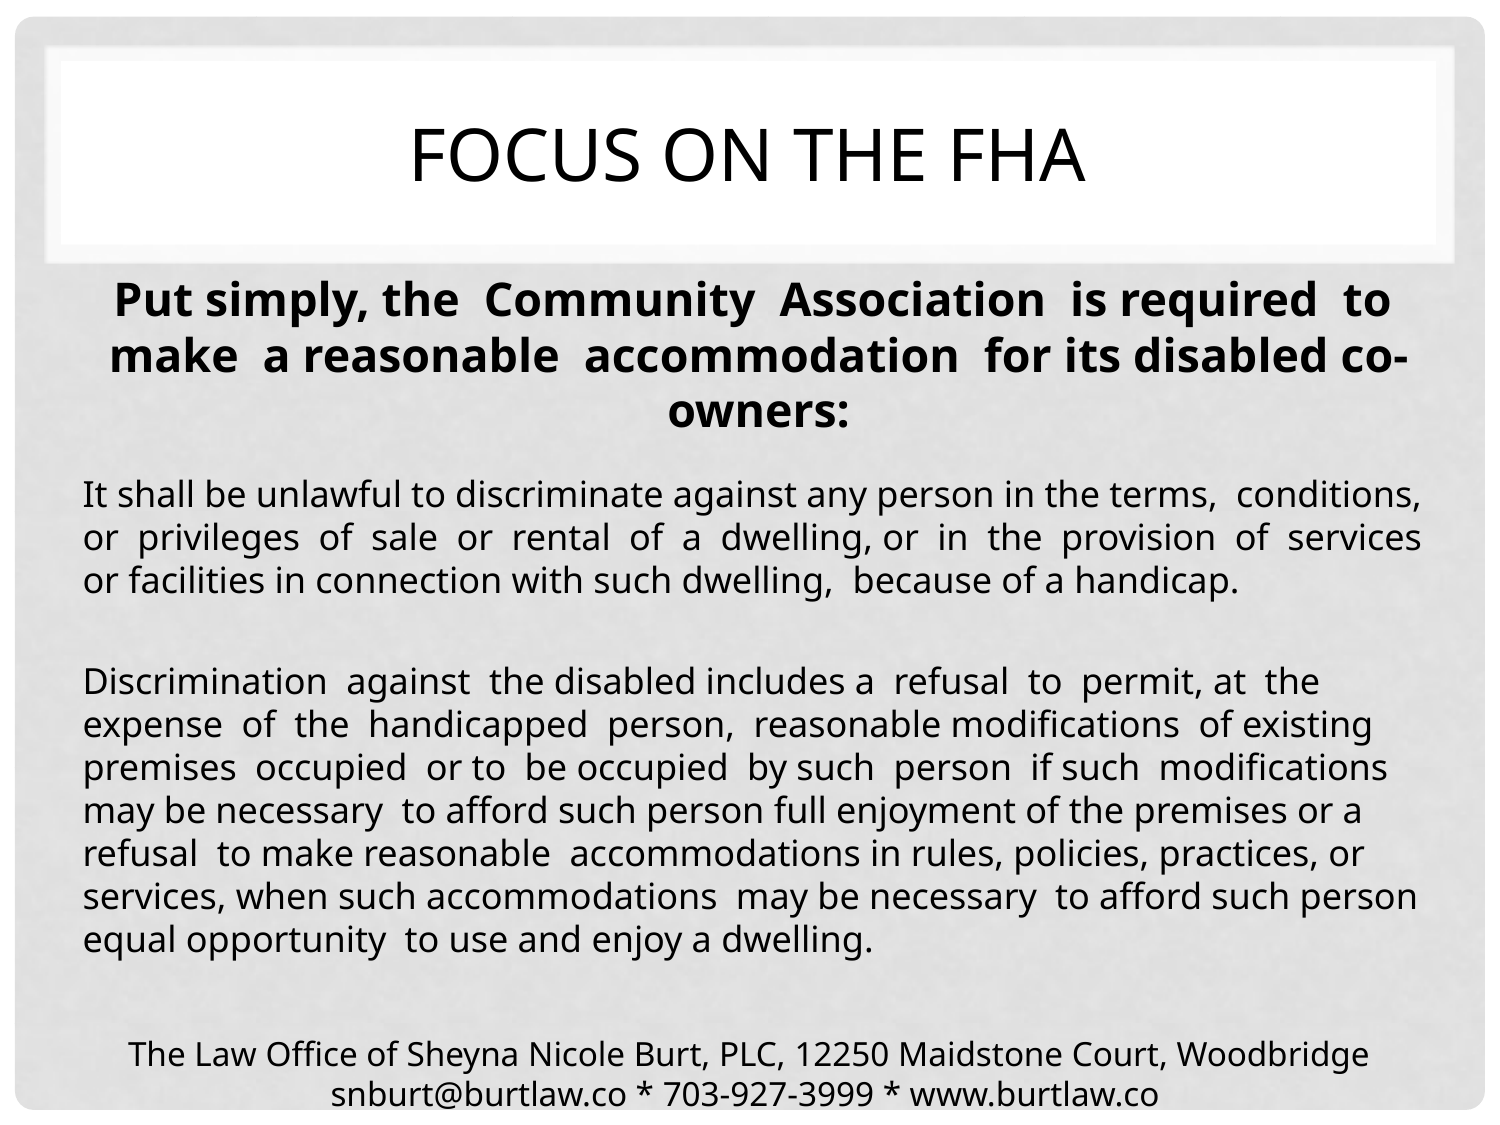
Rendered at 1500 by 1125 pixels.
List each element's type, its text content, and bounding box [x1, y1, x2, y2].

footer The Law Office of Sheyna Nicole Burt, PLC, 12250 Maidstone Court, Woodbridge snburt@burtlaw.co * 703-927-3999 * www.burtlaw.co [24, 1042, 1475, 1103]
title Focus on the FHA [69, 66, 1425, 238]
list Put simply, the Community Association is required to make a reasonable accommodation for its disabled co-owners: It shall be unlawful to discriminate against any person in the terms, conditions, or privileges of sale or rental of a dwelling, or in the provision of services or facilities in connection with such dwelling, because of a handicap. Discrimination against the disabled includes a refusal to permit, at the expense of the handicapped person, reasonable modifications of existing premises occupied or to be occupied by such person if such modifications may be necessary to afford such person full enjoyment of the premises or a refusal to make reasonable accommodations in rules, policies, practices, or services, when such accommodations may be necessary to afford such person equal opportunity to use and enjoy a dwelling. [50, 262, 1450, 1005]
